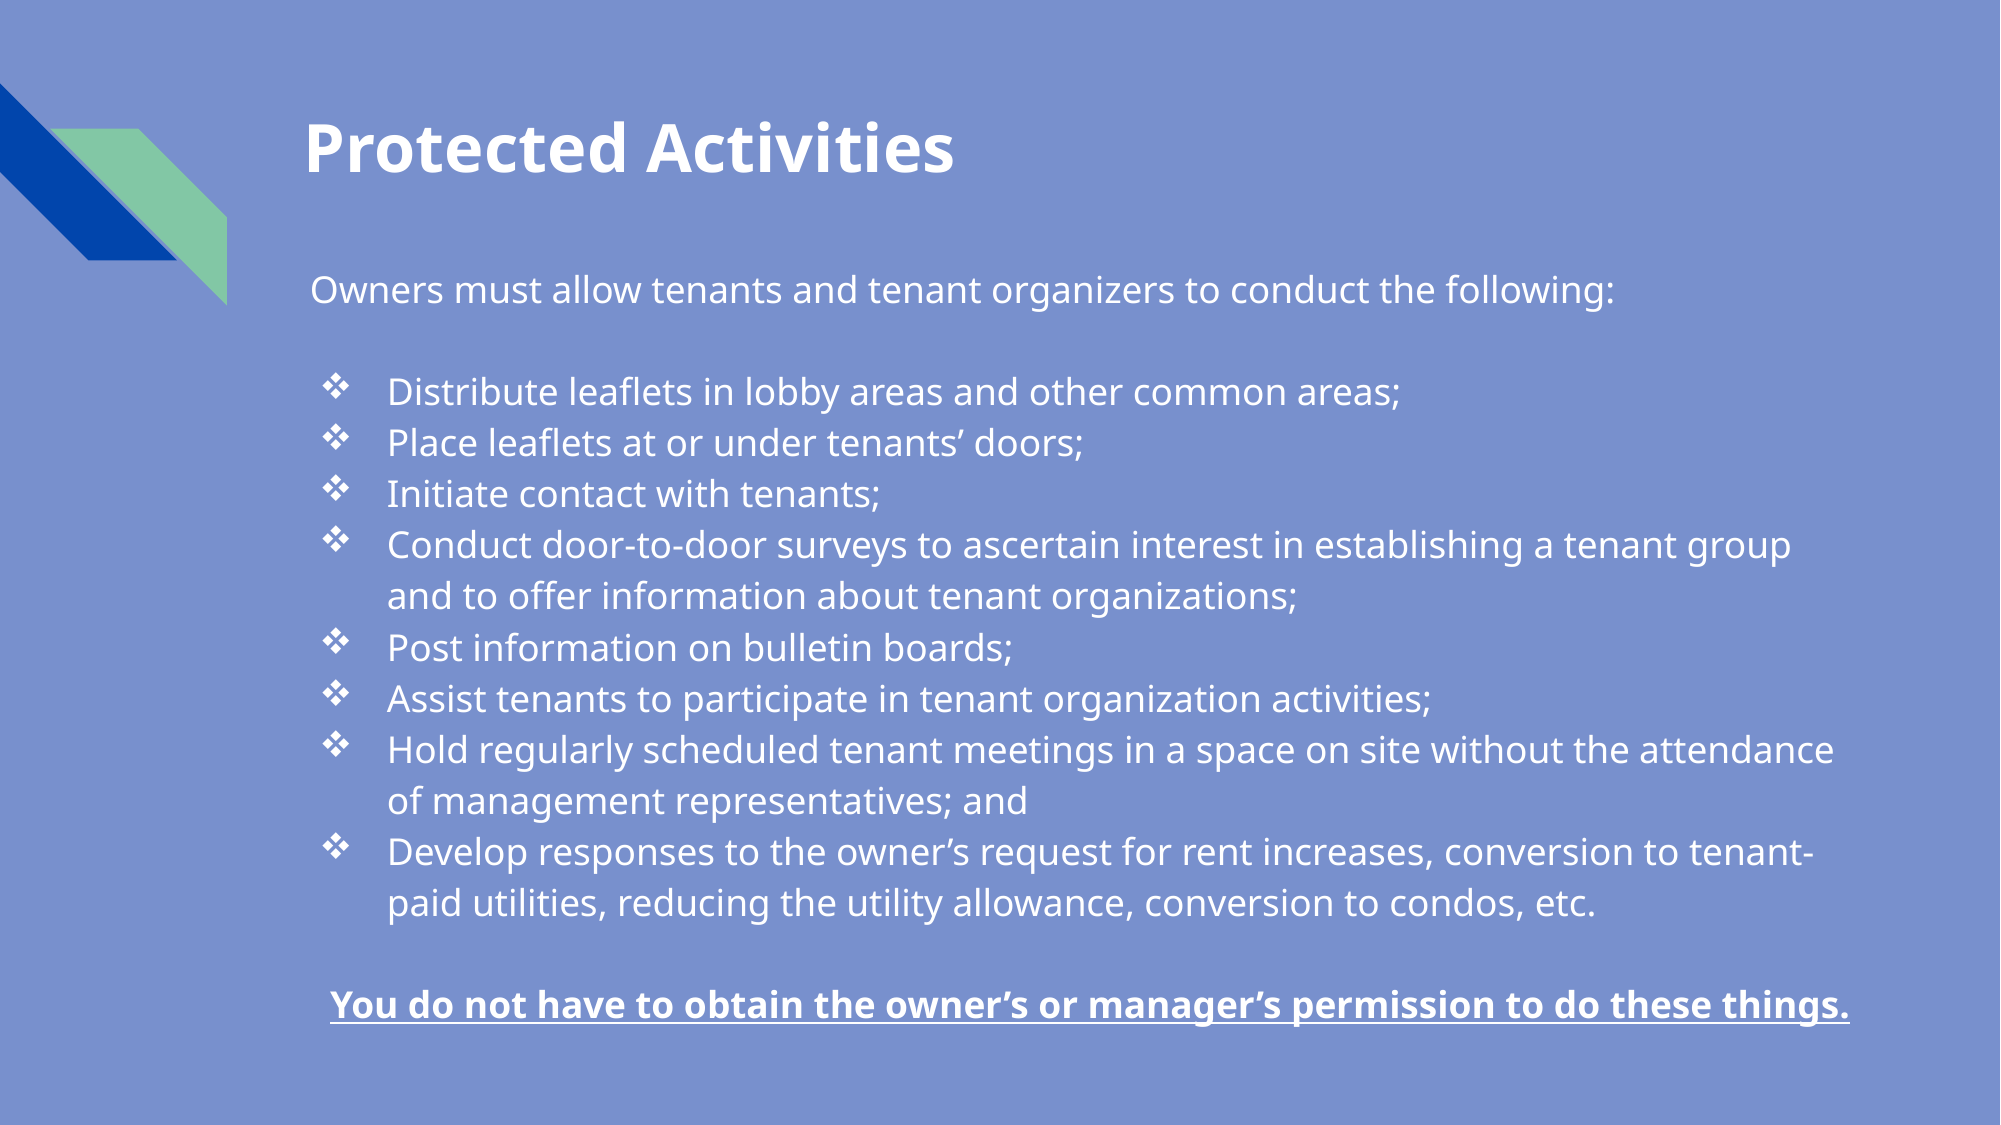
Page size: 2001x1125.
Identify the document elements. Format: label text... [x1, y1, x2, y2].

title Protected Activities [283, 86, 1824, 211]
list Owners must allow tenants and tenant organizers to conduct the following: Distribute leaflets in lobby areas and other common areas; Place leaflets at or under tenants’ doors; Initiate contact with tenants; Conduct door‐to‐door surveys to ascertain interest in establishing a tenant group and to offer information about tenant organizations; Post information on bulletin boards; Assist tenants to participate in tenant organization activities; Hold regularly scheduled tenant meetings in a space on site without the attendance of management representatives; and Develop responses to the owner’s request for rent increases, conversion to tenant‐paid utilities, reducing the utility allowance, conversion to condos, etc. You do not have to obtain the owner’s or manager’s permission to do these things. [267, 239, 1881, 1069]
